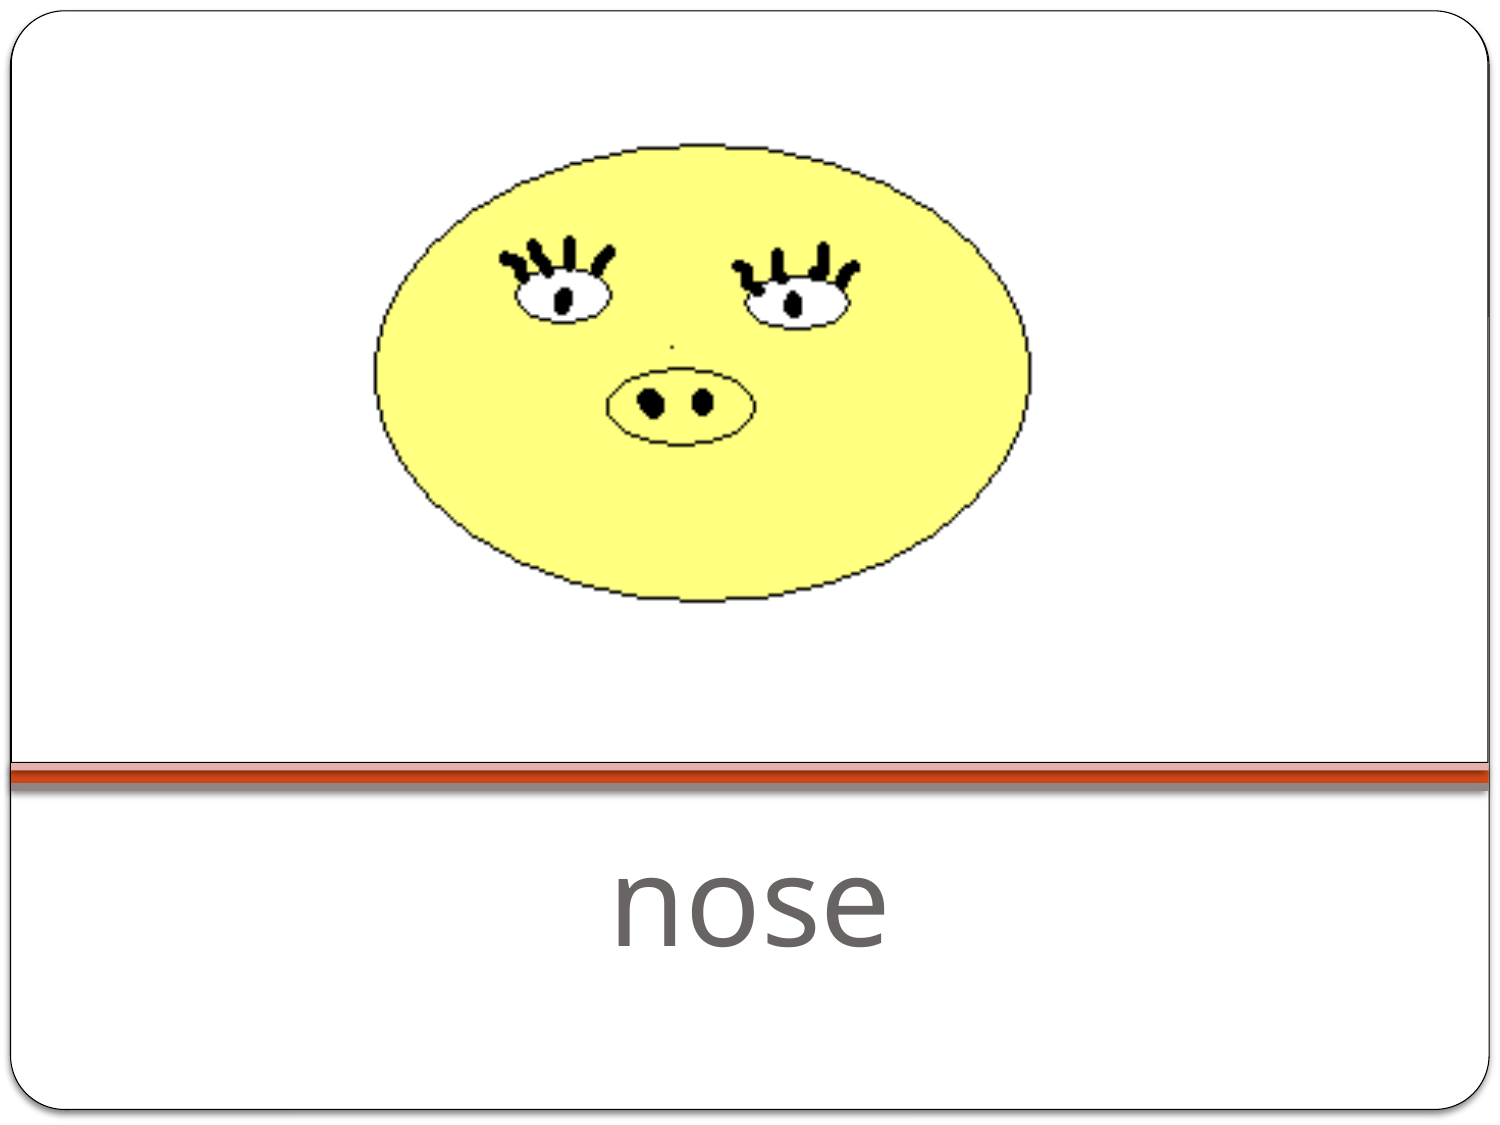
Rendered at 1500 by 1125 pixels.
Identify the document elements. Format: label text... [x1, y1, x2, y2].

title nose [150, 803, 1350, 997]
picture [10, 10, 1489, 763]
